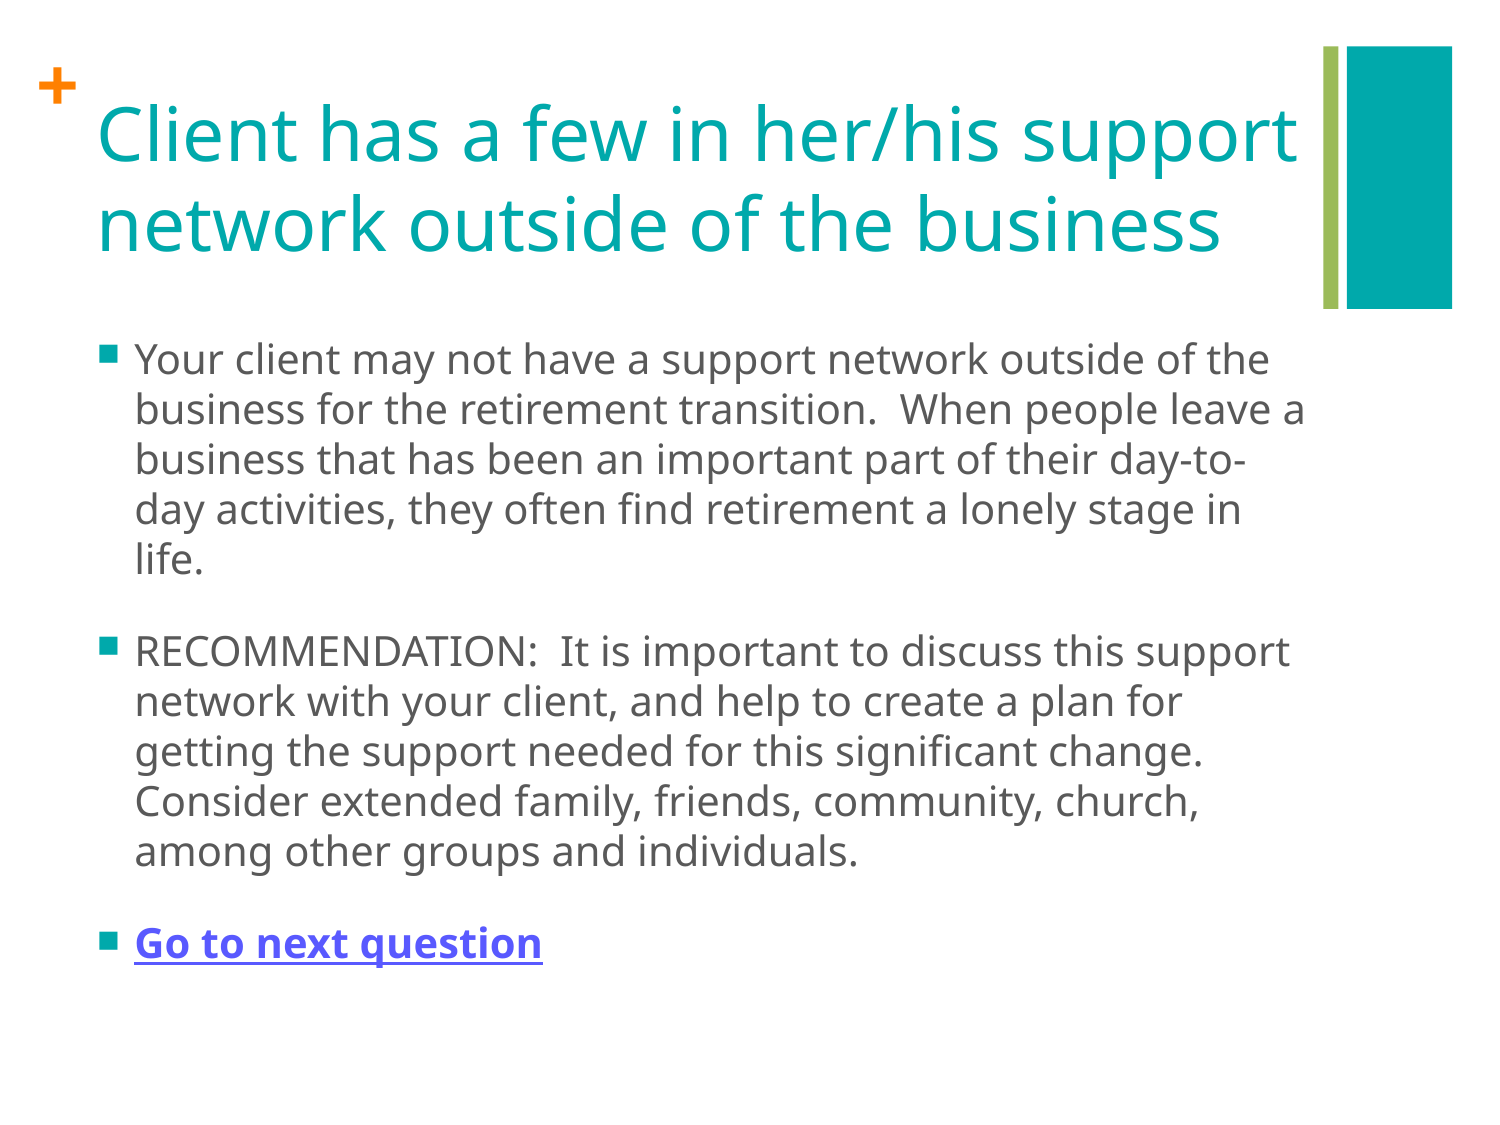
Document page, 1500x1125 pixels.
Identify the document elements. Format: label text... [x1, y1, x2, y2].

title Client has a few in her/his support network outside of the business [81, 79, 1322, 263]
list Your client may not have a support network outside of the business for the retirement transition. When people leave a business that has been an important part of their day-to-day activities, they often find retirement a lonely stage in life. RECOMMENDATION: It is important to discuss this support network with your client, and help to create a plan for getting the support needed for this significant change. Consider extended family, friends, community, church, among other groups and individuals. Go to next question [81, 324, 1322, 1005]
